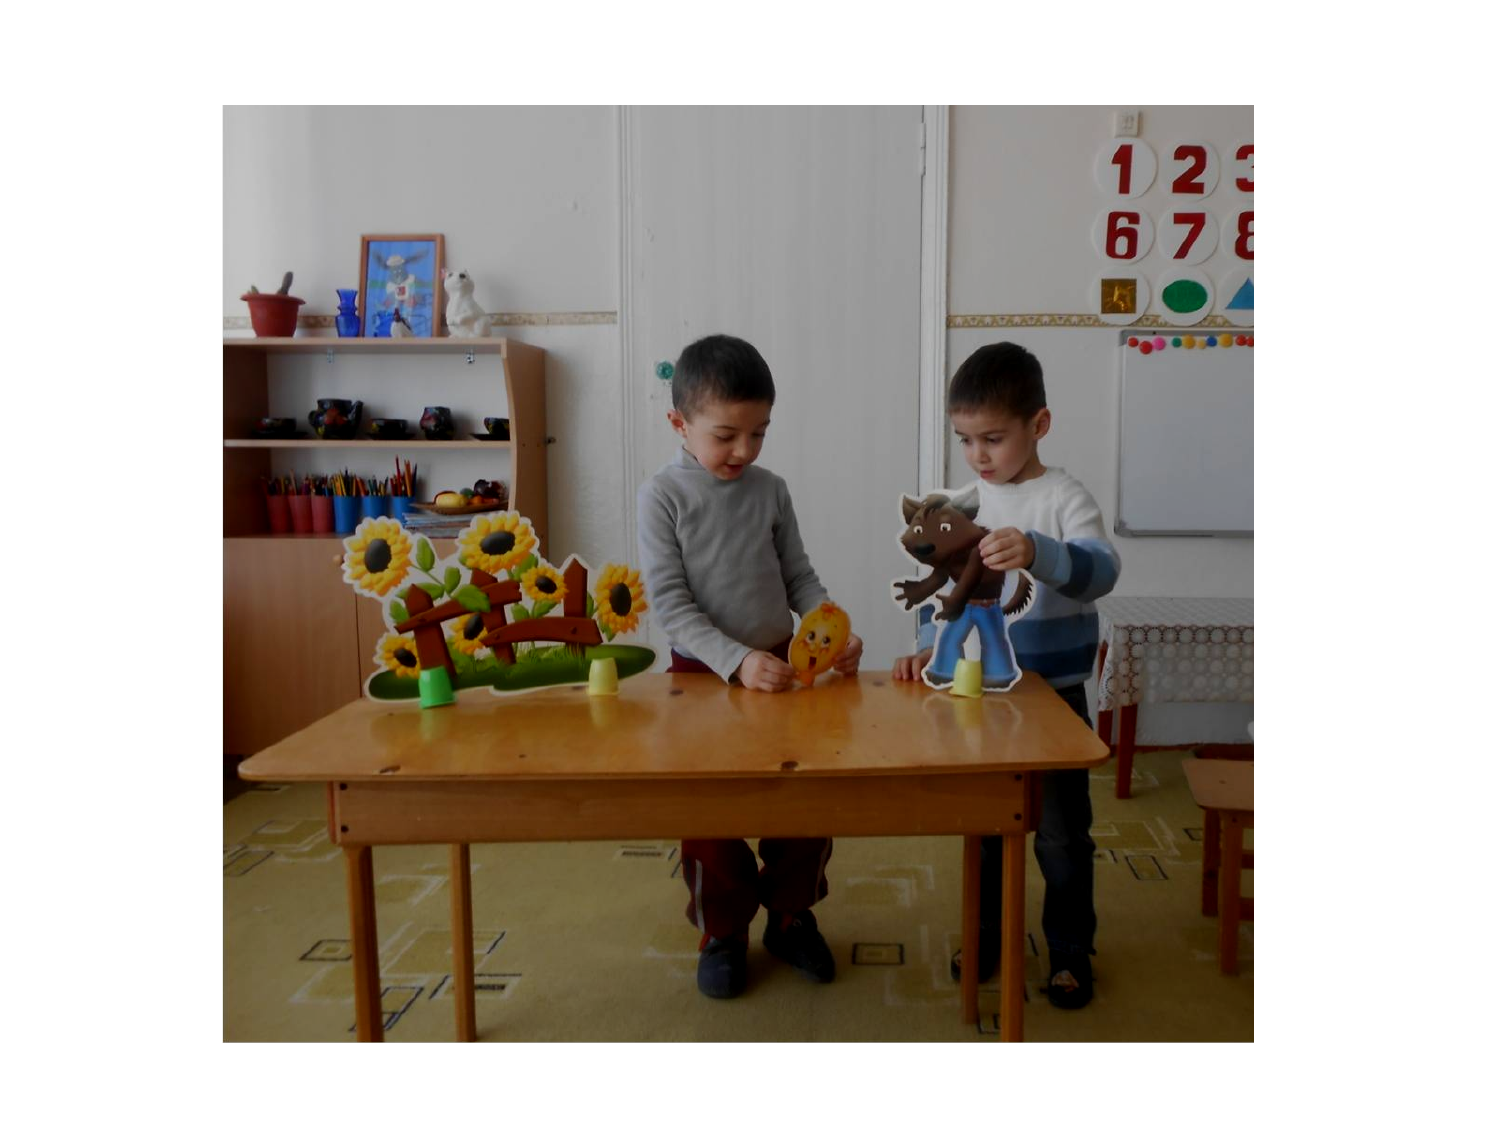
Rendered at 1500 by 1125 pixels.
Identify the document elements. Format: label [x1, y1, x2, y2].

list [222, 105, 1255, 1044]
